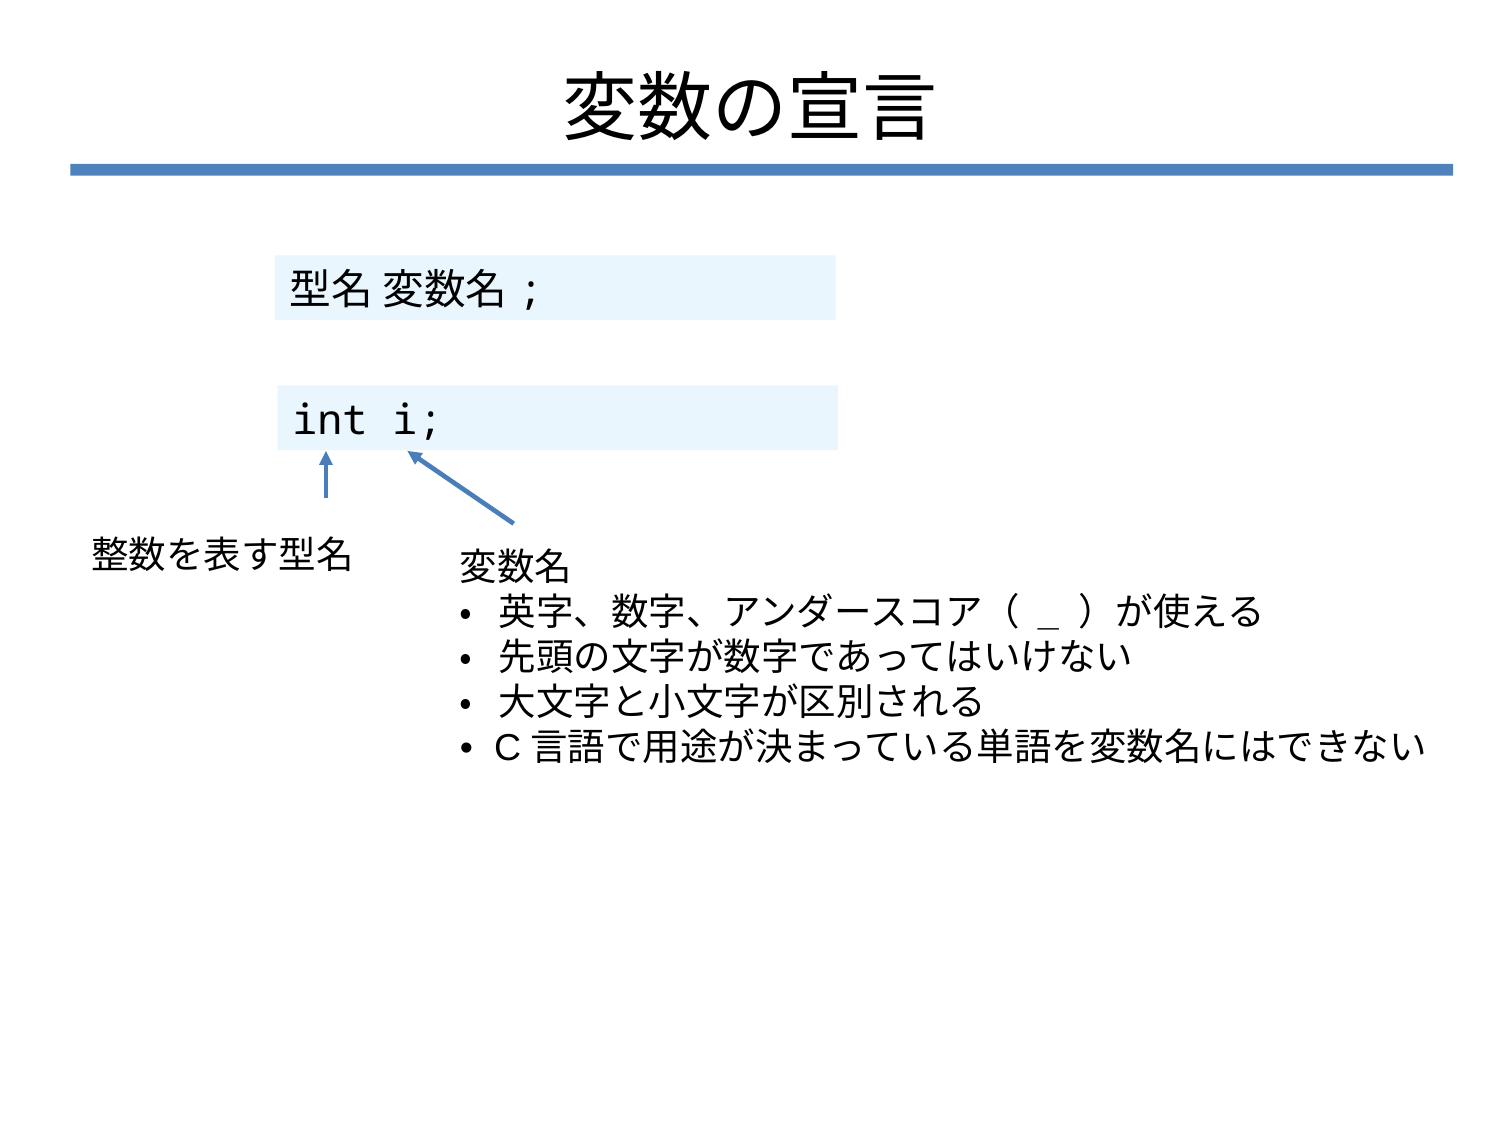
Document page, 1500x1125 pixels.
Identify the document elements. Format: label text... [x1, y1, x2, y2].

title 変数の宣言 [75, 45, 1425, 164]
text_box 整数を表す型名 [76, 523, 372, 584]
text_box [407, 450, 514, 524]
text_box 型名 変数名; [274, 255, 836, 321]
text_box 変数名 • 英字、数字、アンダースコア（ _ ）が使える • 先頭の文字が数字であってはいけない • 大文字と小文字が区別される • C言語で用途が決まっている単語を変数名にはできない [445, 535, 1442, 776]
text_box int i; [277, 385, 839, 451]
